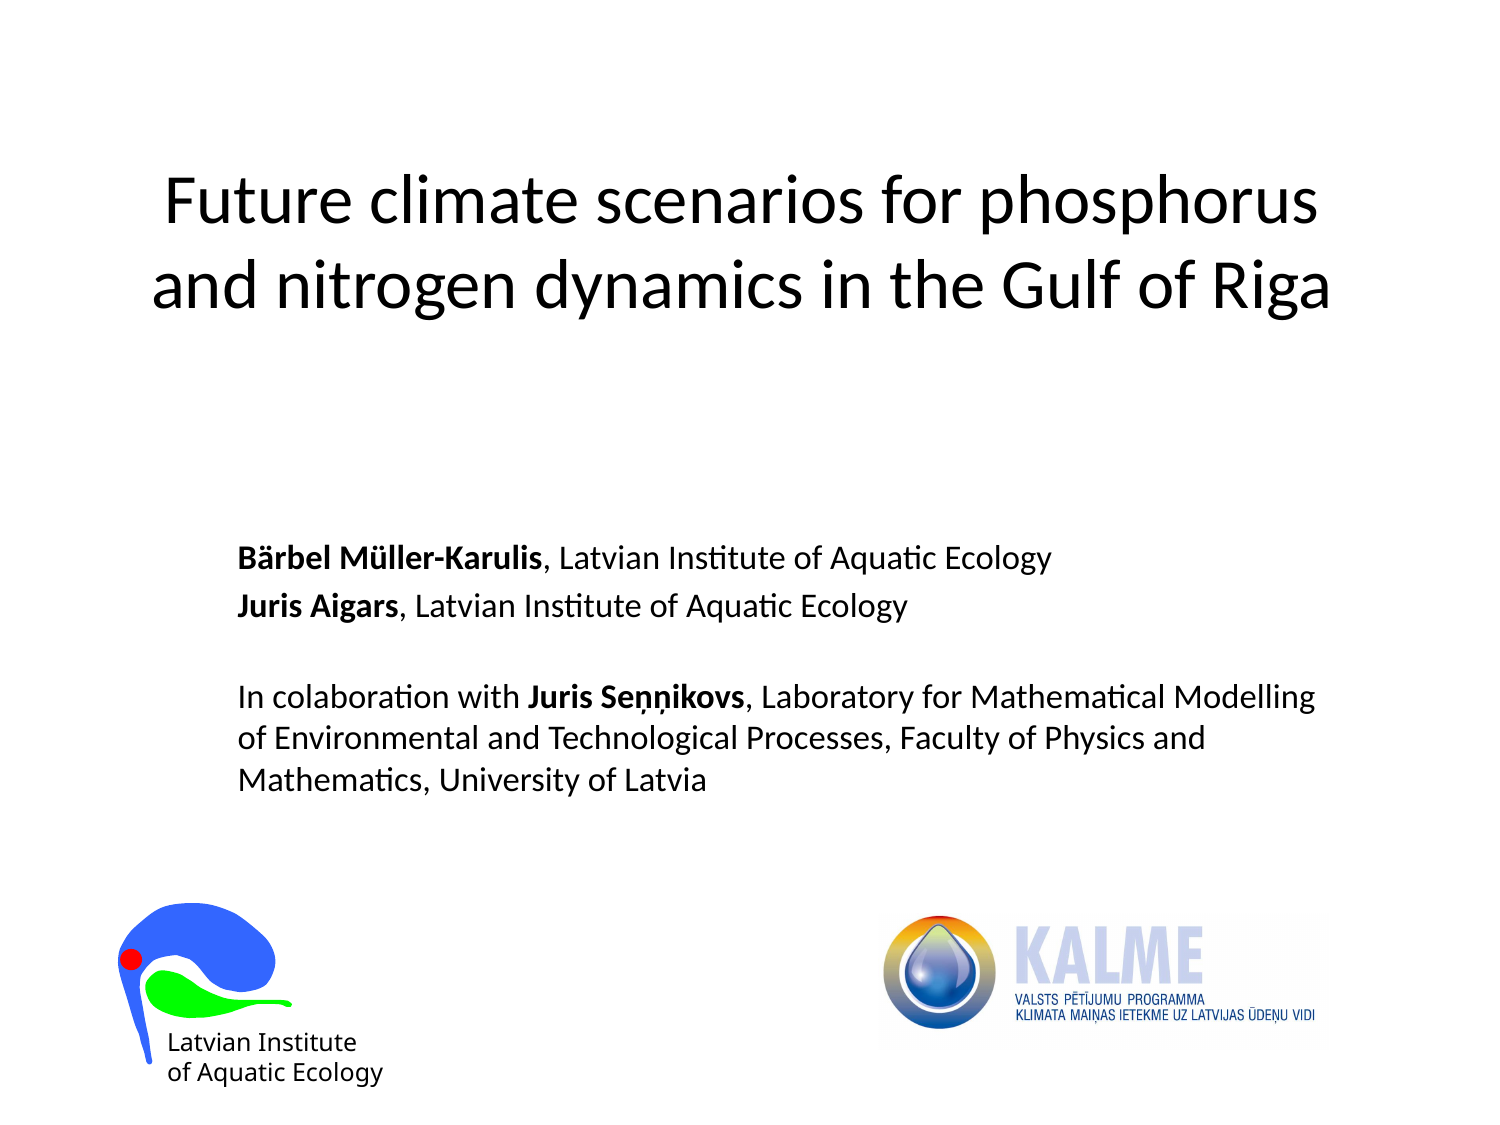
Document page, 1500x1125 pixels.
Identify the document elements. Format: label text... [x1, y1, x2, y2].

title Future climate scenarios for phosphorus and nitrogen dynamics in the Gulf of Riga [105, 117, 1381, 359]
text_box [116, 902, 294, 1067]
text_box Latvian Institute of Aquatic Ecology [152, 1019, 457, 1095]
picture [878, 913, 1329, 1050]
subtitle Bärbel Müller-Karulis, Latvian Institute of Aquatic Ecology Juris Aigars, Latvian Institute of Aquatic Ecology In colaboration with Juris Seņņikovs, Laboratory for Mathematical Modelling of Environmental and Technological Processes, Faculty of Physics and Mathematics, University of Latvia [222, 527, 1334, 902]
